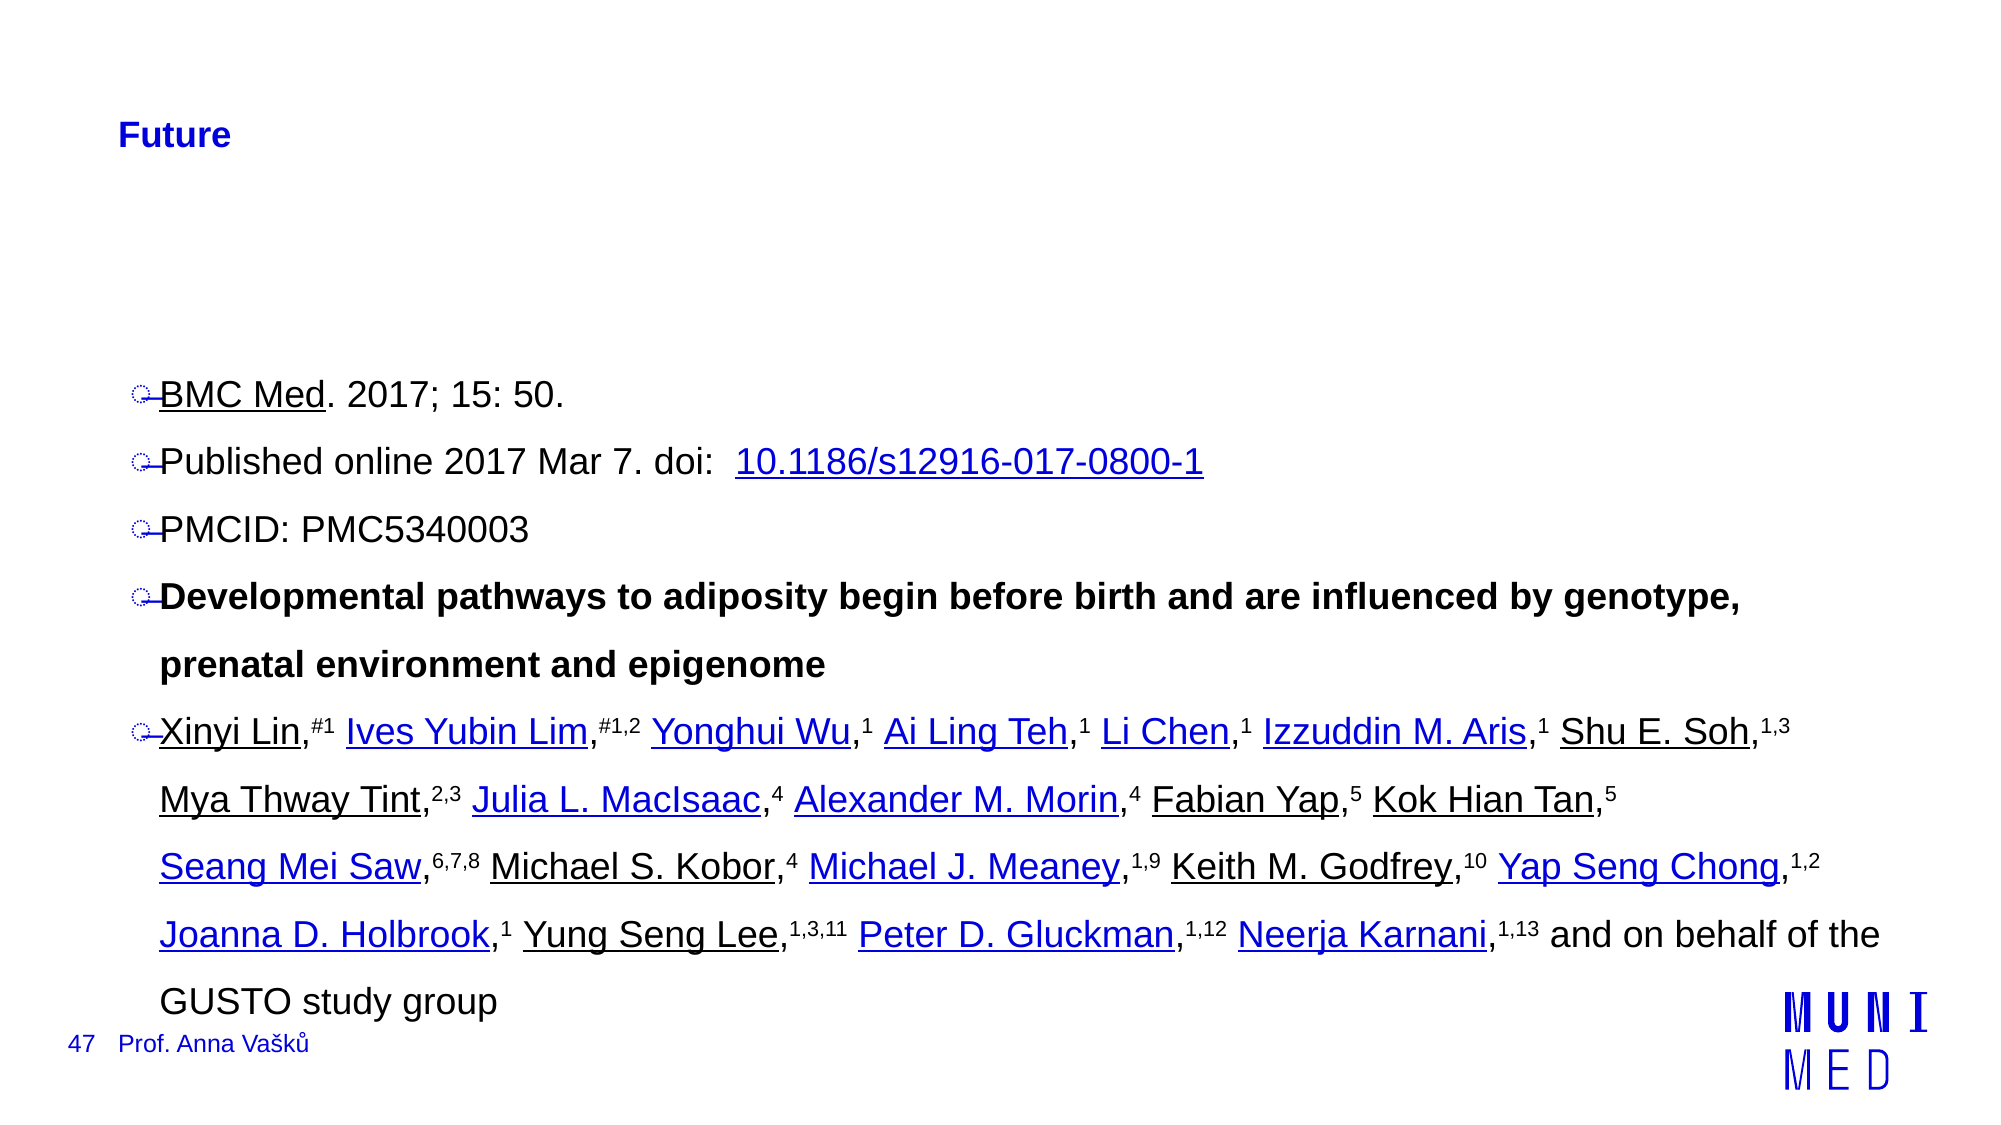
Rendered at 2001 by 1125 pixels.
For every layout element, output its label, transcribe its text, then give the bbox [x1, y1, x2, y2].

footer Prof. Anna Vašků [118, 1021, 1418, 1063]
list BMC Med. 2017; 15: 50. Published online 2017 Mar 7. doi: 10.1186/s12916-017-0800-1 PMCID: PMC5340003 Developmental pathways to adiposity begin before birth and are influenced by genotype, prenatal environment and epigenome Xinyi Lin,#1 Ives Yubin Lim,#1,2 Yonghui Wu,1 Ai Ling Teh,1 Li Chen,1 Izzuddin M. Aris,1 Shu E. Soh,1,3 Mya Thway Tint,2,3 Julia L. MacIsaac,4 Alexander M. Morin,4 Fabian Yap,5 Kok Hian Tan,5 Seang Mei Saw,6,7,8 Michael S. Kobor,4 Michael J. Meaney,1,9 Keith M. Godfrey,10 Yap Seng Chong,1,2 Joanna D. Holbrook,1 Yung Seng Lee,1,3,11 Peter D. Gluckman,1,12 Neerja Karnani,1,13 and on behalf of the GUSTO study group [118, 277, 1883, 957]
title Future [118, 118, 1883, 193]
slide_number 47 [67, 1021, 110, 1063]
